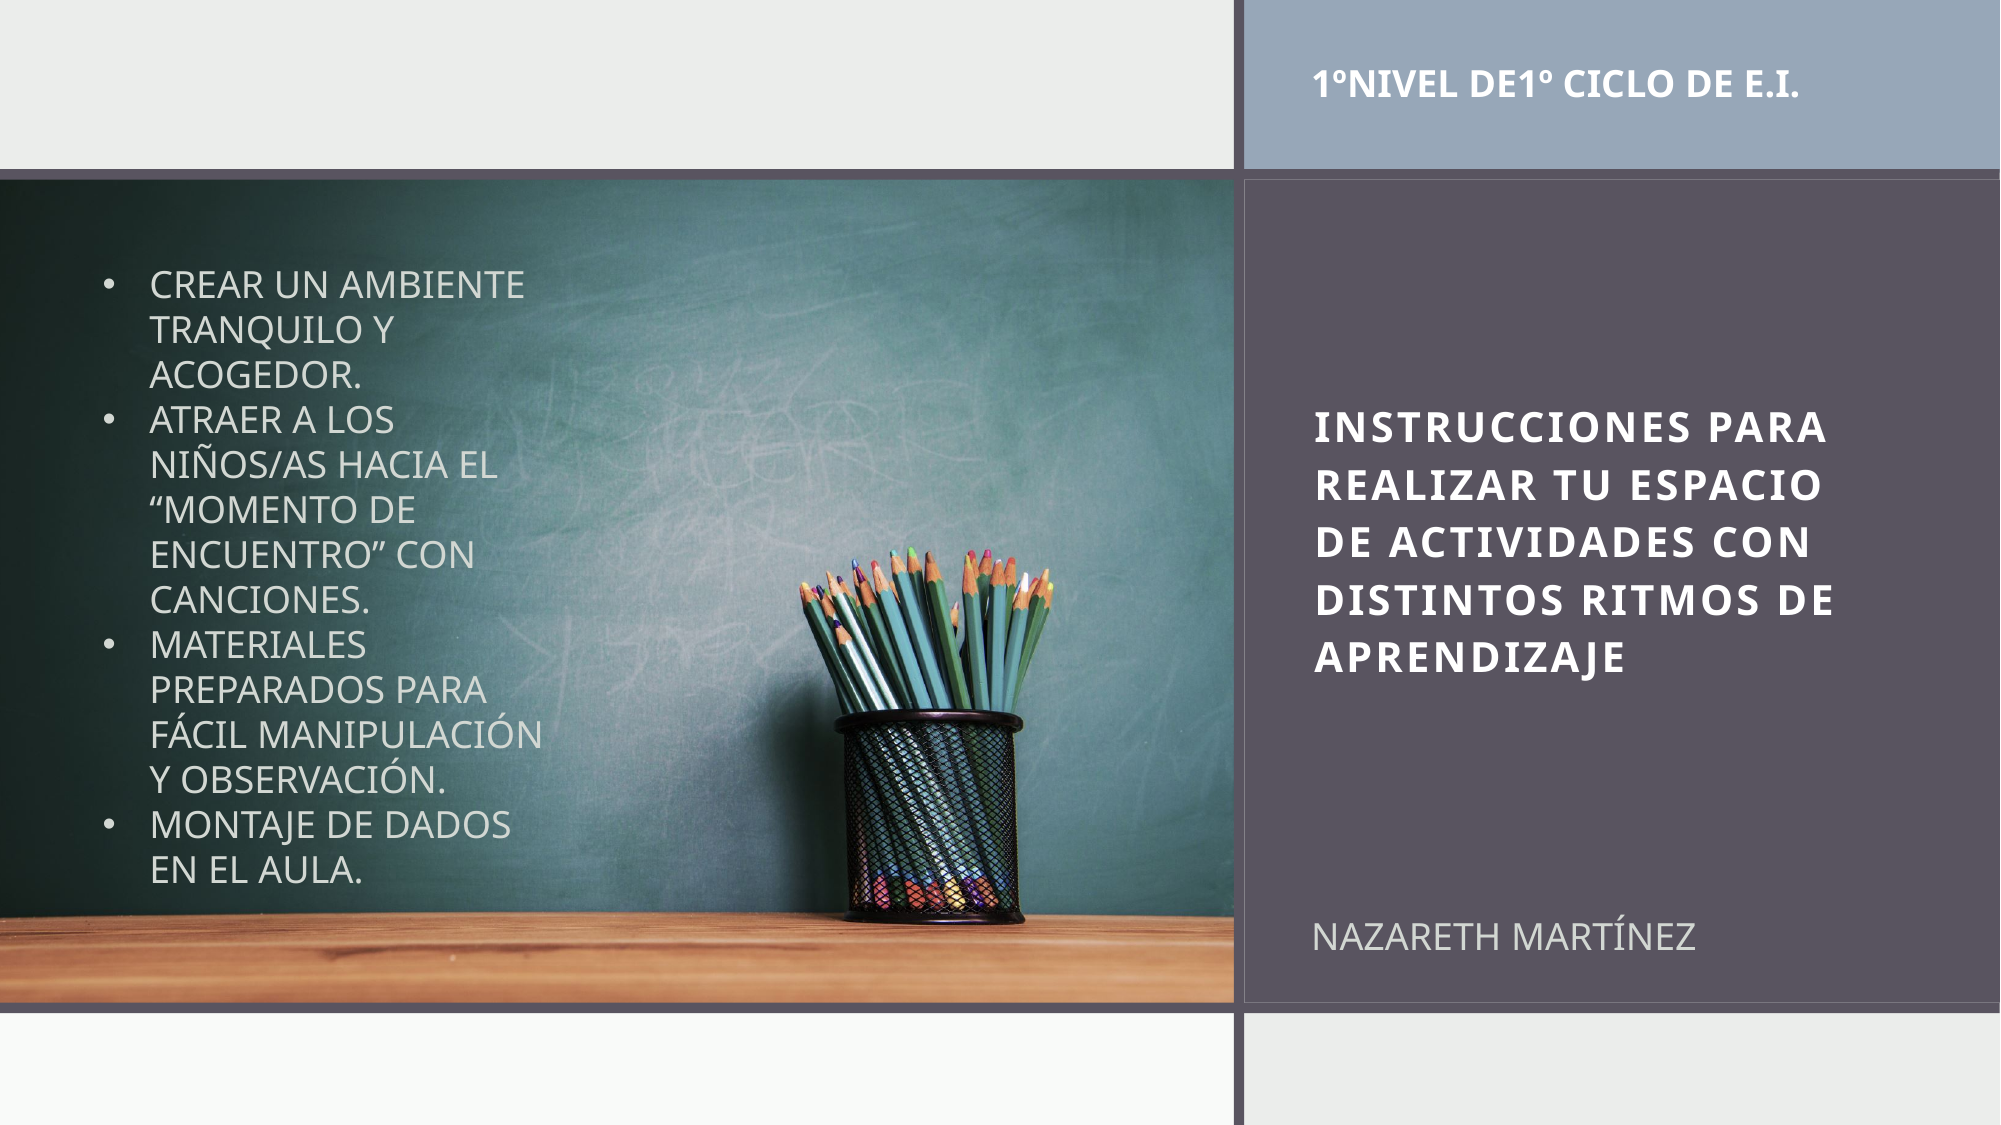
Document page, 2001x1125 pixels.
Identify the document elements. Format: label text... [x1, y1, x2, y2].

text_box [1245, 179, 2000, 1002]
picture [0, 176, 1243, 1009]
text_box [0, 1009, 1233, 1014]
text_box [0, 168, 1233, 176]
text_box [0, 1014, 1233, 1125]
text_box INSTRUCCIONES PARA REALIZAR TU ESPACIO DE ACTIVIDADES CON DISTINTOS RITMOS DE APRENDIZAJE [1296, 281, 1913, 696]
text_box [1245, 1014, 2000, 1125]
text_box [0, 0, 1233, 168]
text_box NAZARETH MARTÍNEZ [1296, 905, 1852, 965]
text_box [1245, 168, 2000, 179]
text_box 1ºNIVEL DE1º CICLO DE E.I. [1296, 52, 1913, 112]
text_box [1233, 0, 1245, 1125]
text_box [1245, 1002, 2000, 1014]
text_box [1245, 0, 2000, 168]
